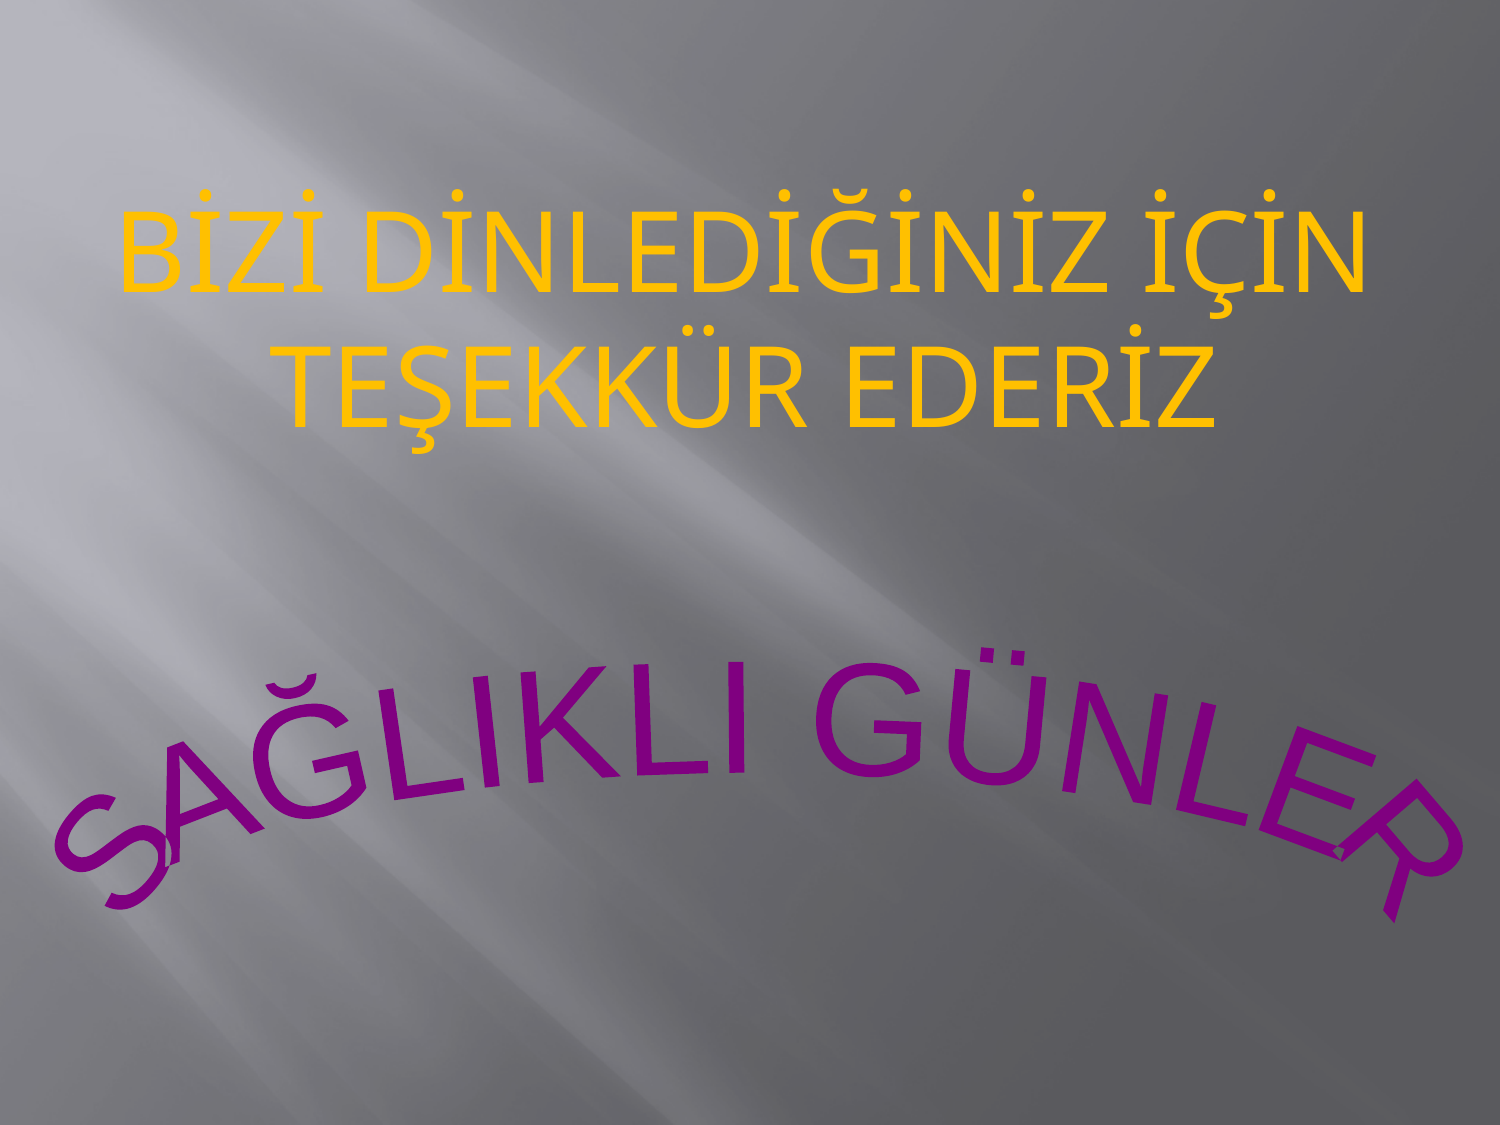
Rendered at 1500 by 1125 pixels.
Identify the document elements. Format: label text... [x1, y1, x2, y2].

text_box BİZİ DİNLEDİĞİNİZ İÇİN TEŞEKKÜR EDERİZ [41, 172, 1447, 458]
